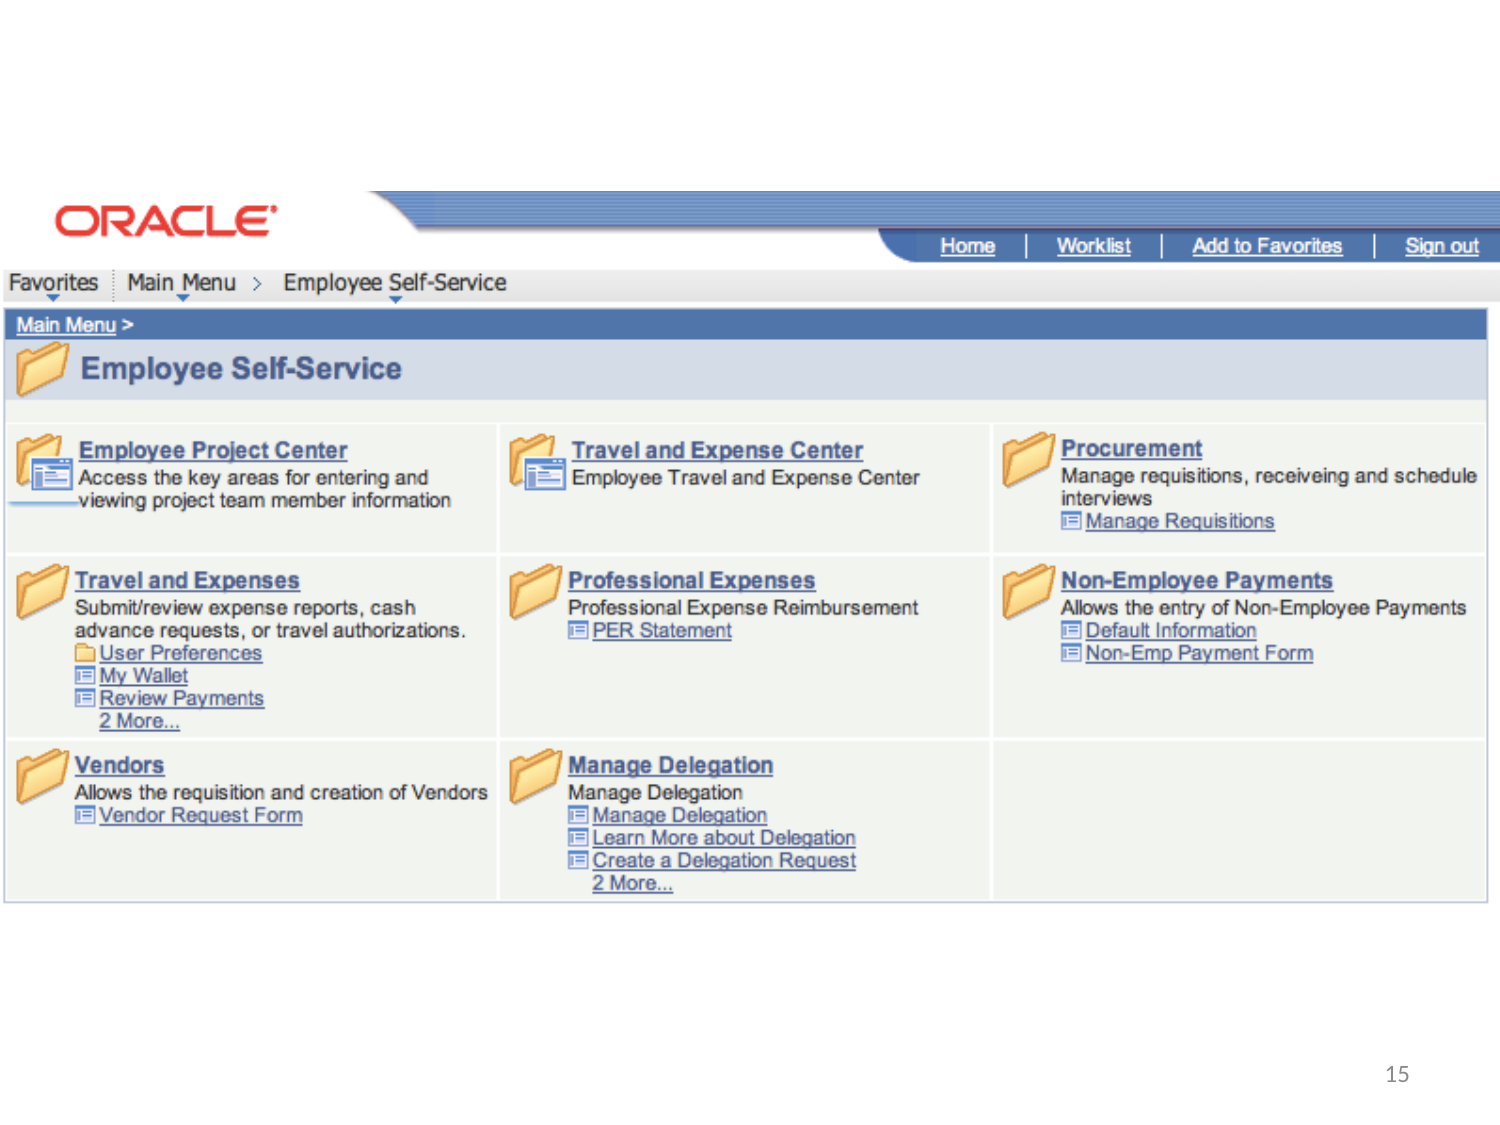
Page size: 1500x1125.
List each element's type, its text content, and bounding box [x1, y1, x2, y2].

picture [0, 191, 1500, 930]
slide_number 15 [1074, 1042, 1425, 1103]
